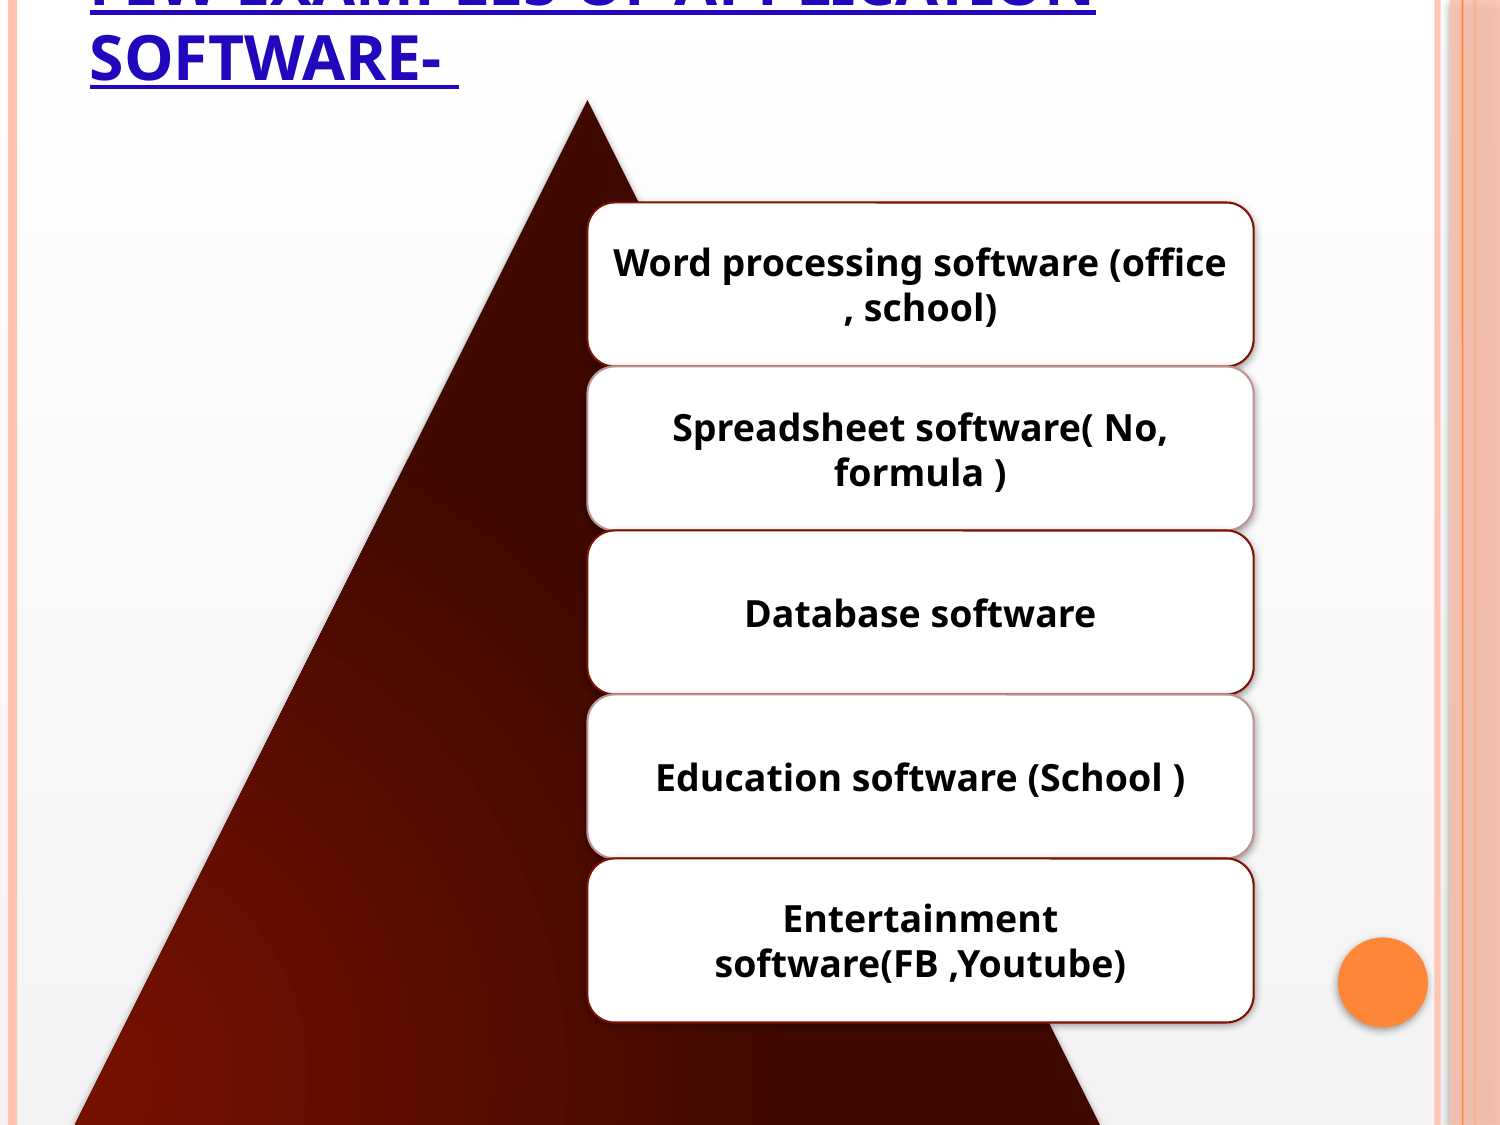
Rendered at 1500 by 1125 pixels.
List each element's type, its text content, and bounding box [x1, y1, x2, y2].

title Few examples of application software- [75, 0, 1300, 97]
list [74, 99, 1438, 1125]
